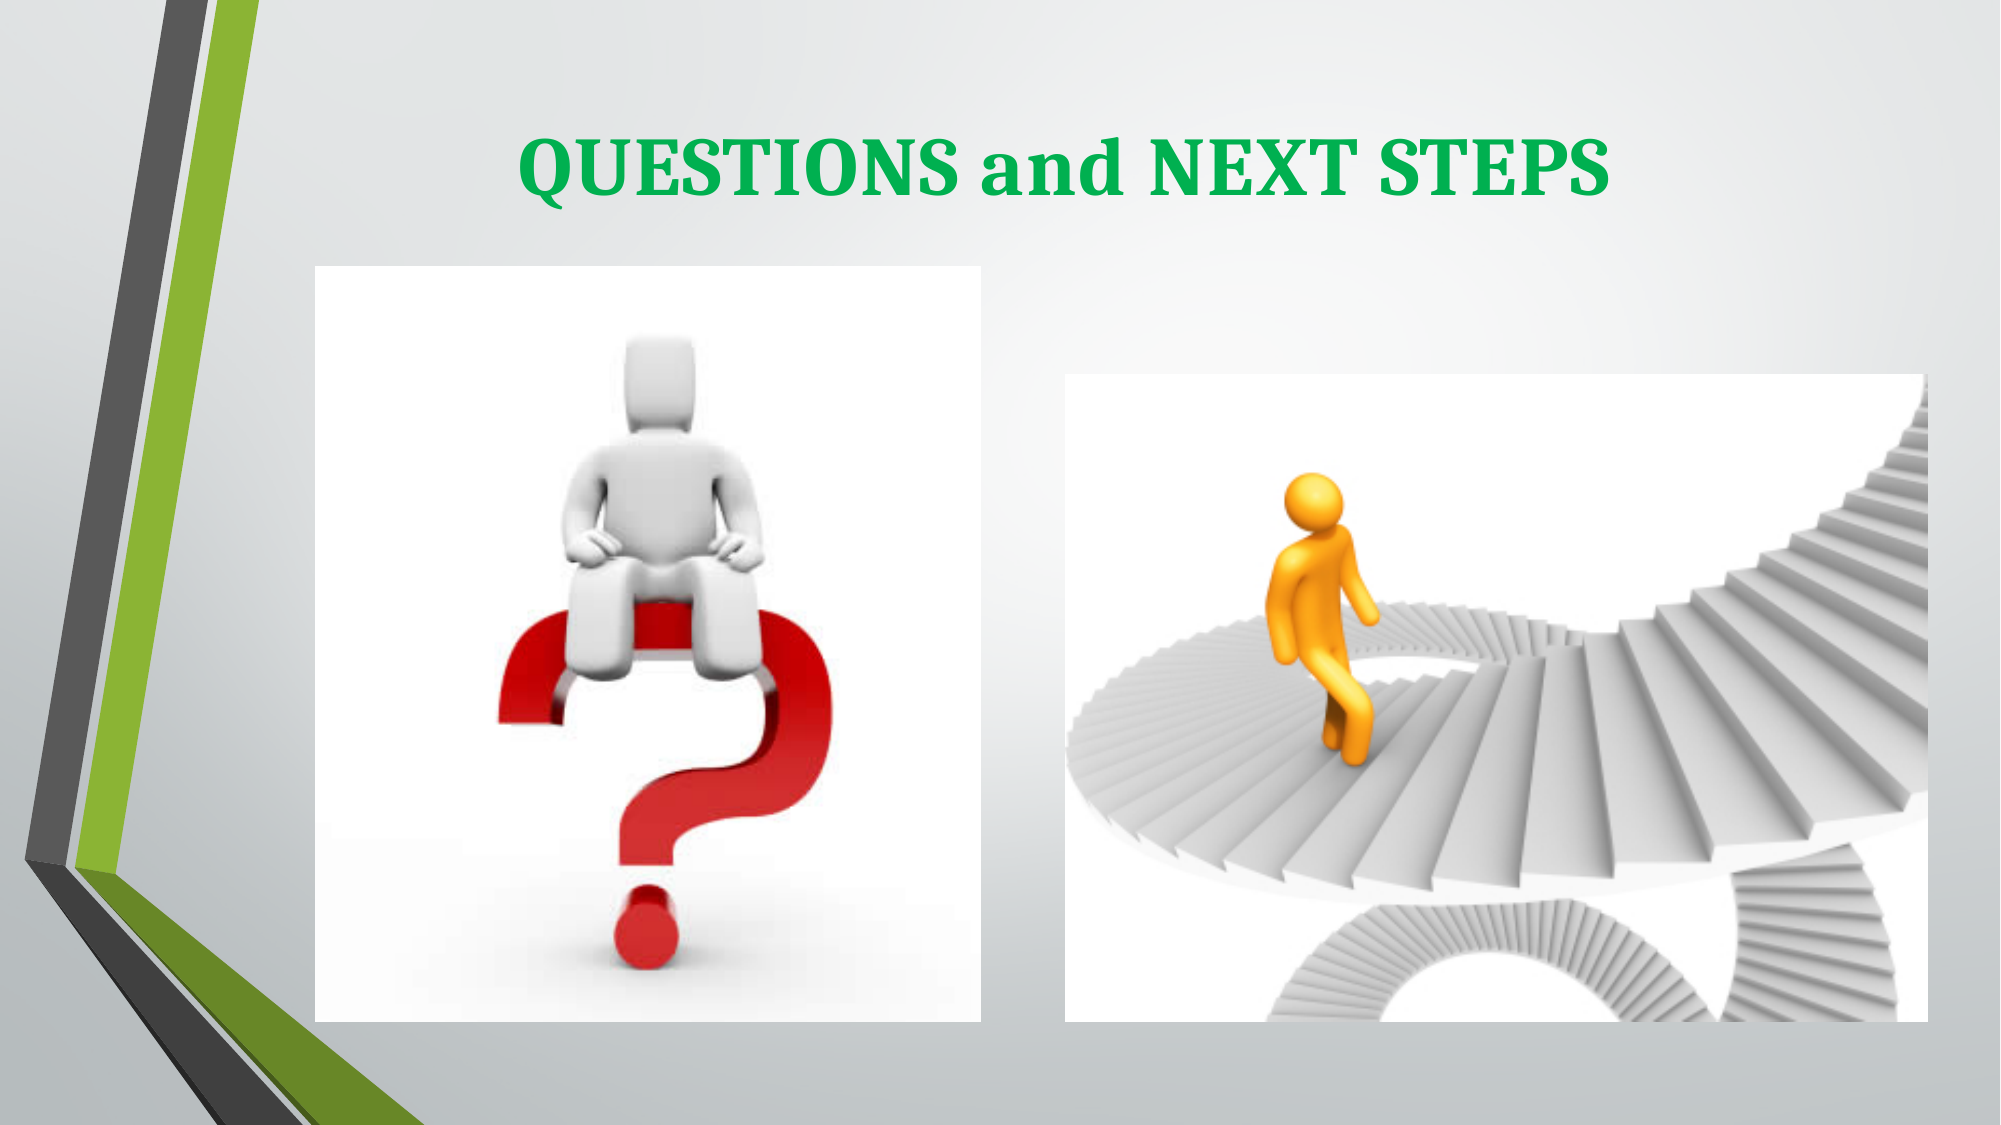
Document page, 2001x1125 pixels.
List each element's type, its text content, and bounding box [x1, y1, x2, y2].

picture [1064, 374, 1928, 1022]
picture [315, 266, 981, 1022]
title QUESTIONS and NEXT STEPS [243, 54, 1887, 270]
